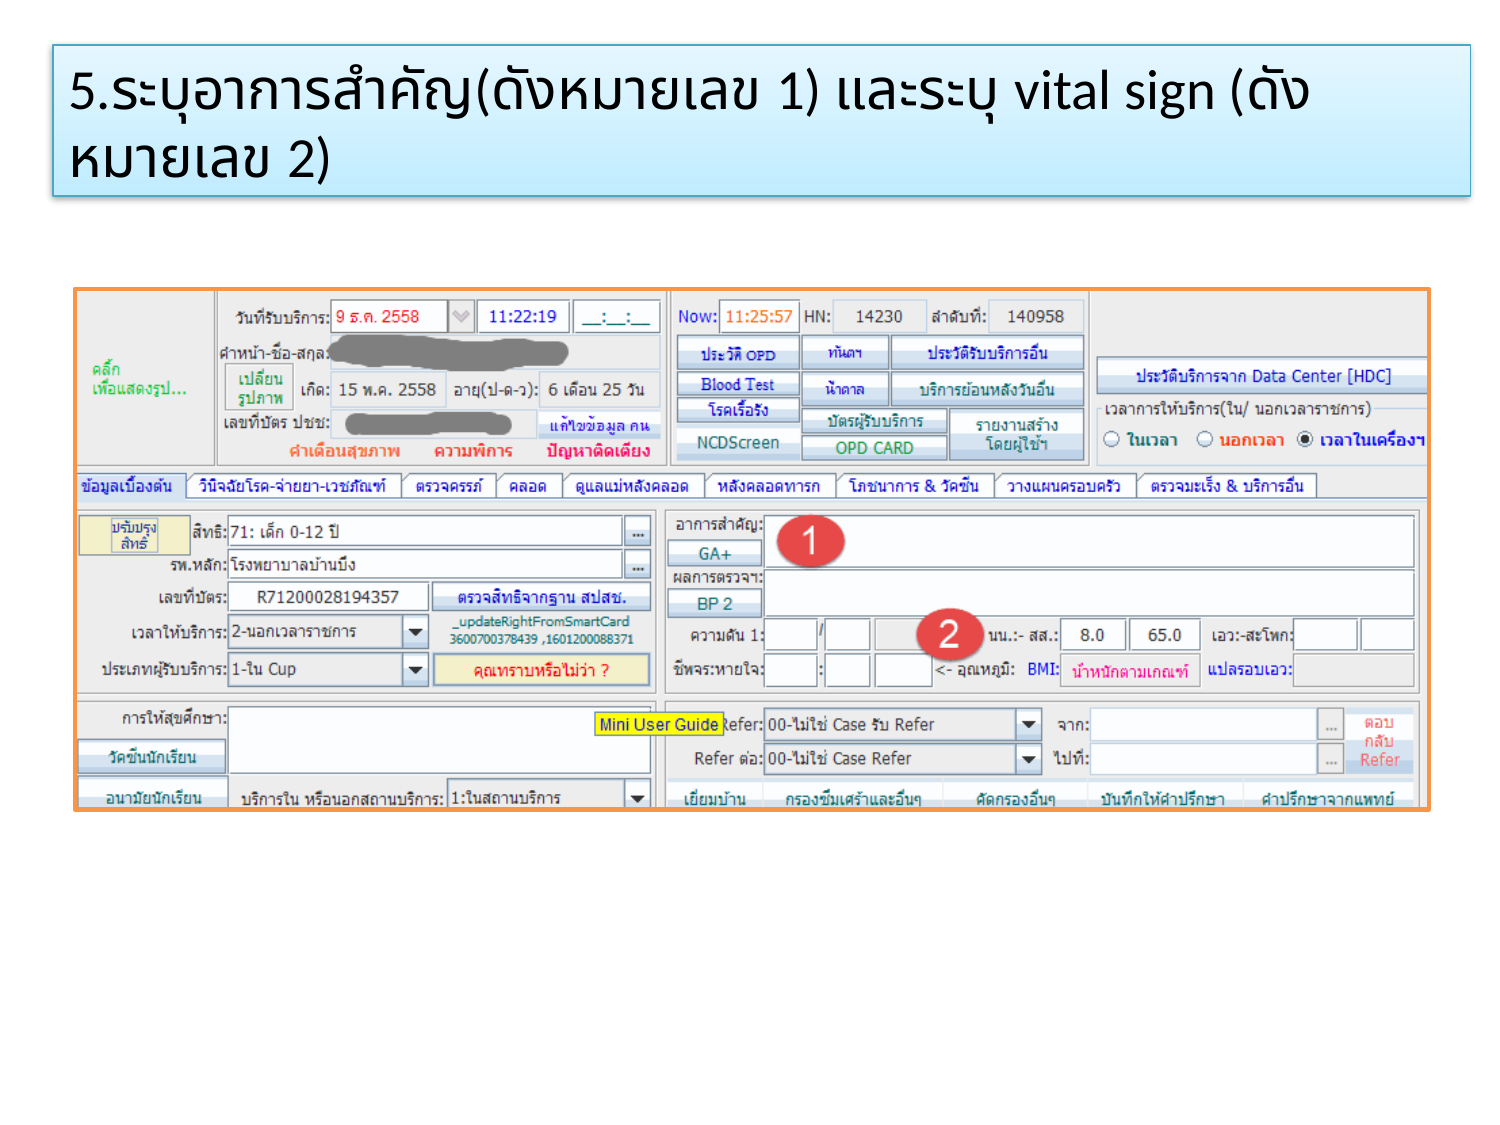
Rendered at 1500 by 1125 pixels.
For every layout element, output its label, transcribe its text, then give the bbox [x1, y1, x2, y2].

title 5.ระบุอาการสำคัญ(ดังหมายเลข 1) และระบุ vital sign (ดังหมายเลข 2) [52, 44, 1471, 197]
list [76, 290, 1427, 808]
